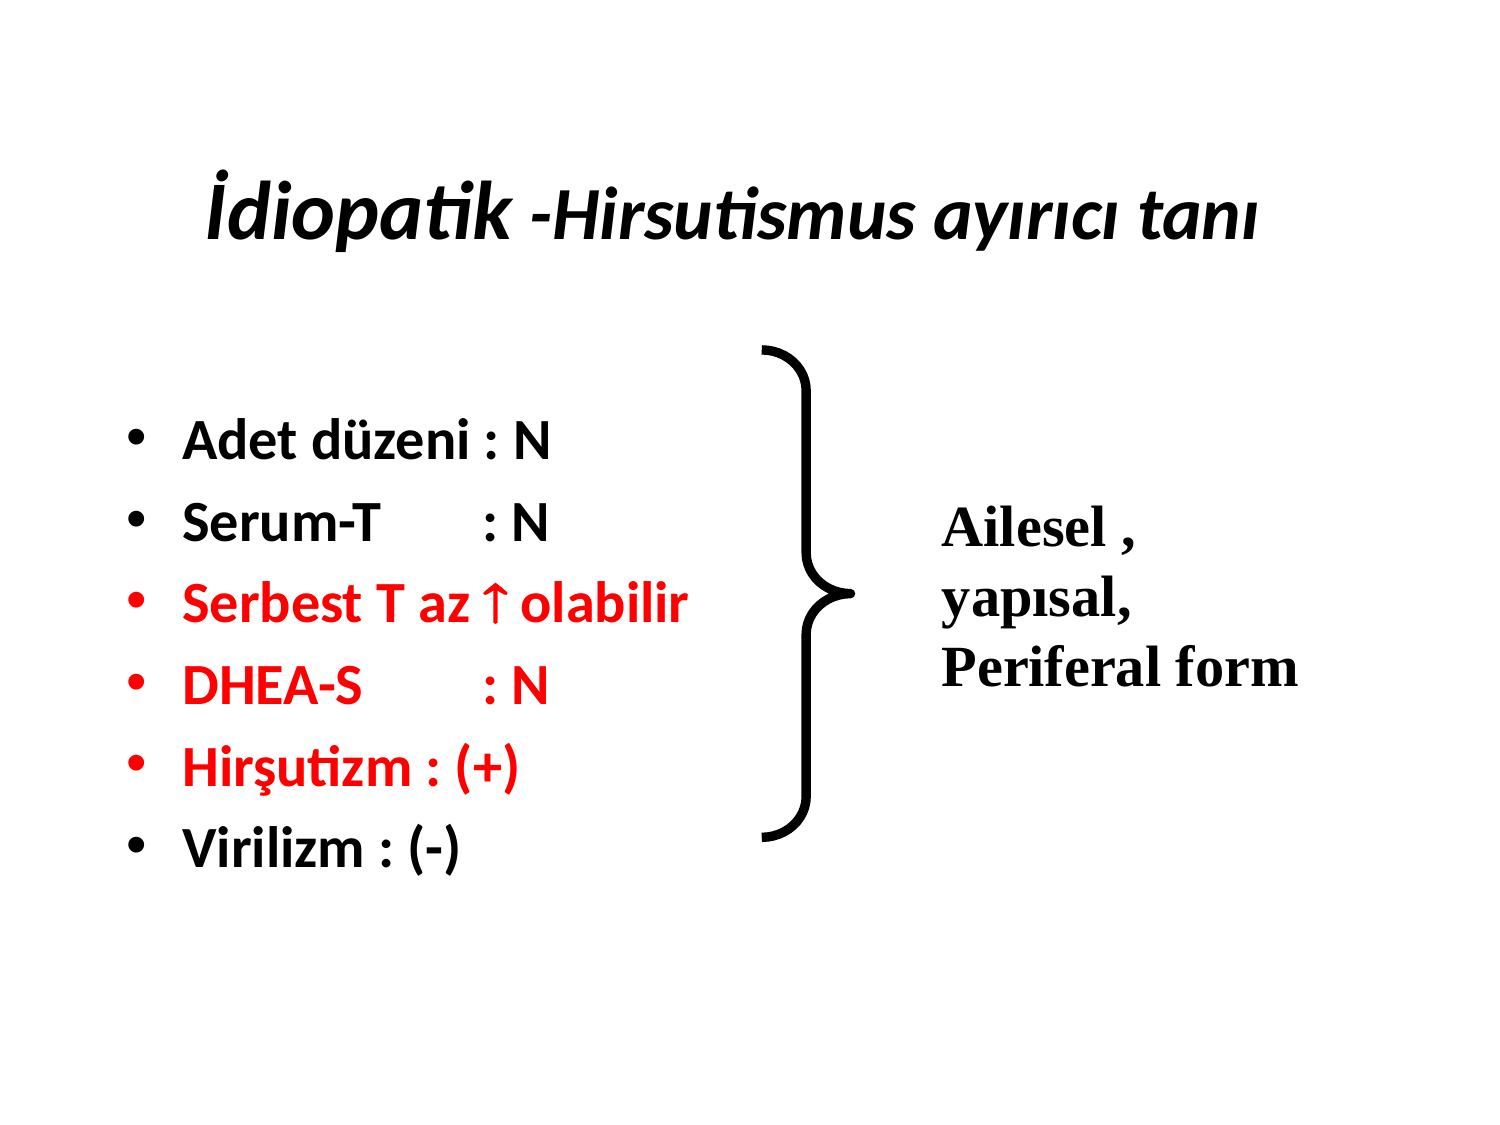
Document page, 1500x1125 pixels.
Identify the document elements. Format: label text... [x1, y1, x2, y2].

title İdiopatik -Hirsutismus ayırıcı tanı [77, 137, 1388, 275]
text_box [761, 349, 851, 838]
list Adet düzeni : N Serum-T : N Serbest T az  olabilir DHEA-S : N Hirşutizm : (+) Virilizm : (-) [111, 312, 1387, 1125]
text_box Ailesel , yapısal, Periferal form [927, 481, 1271, 707]
